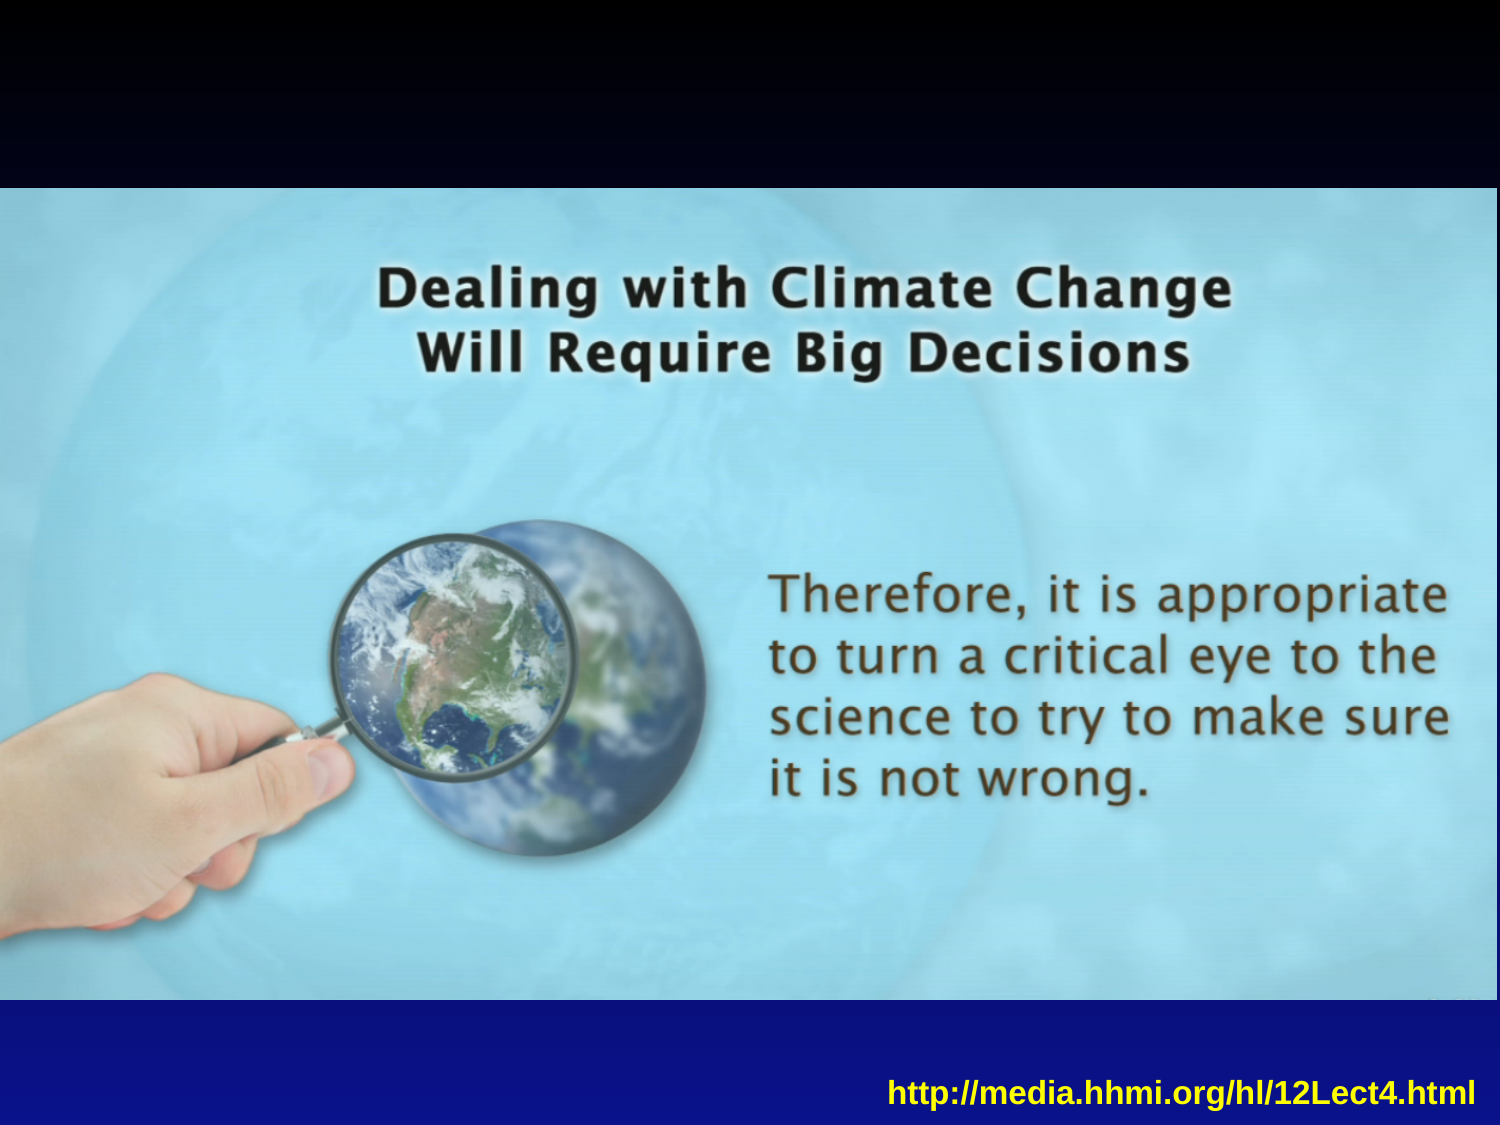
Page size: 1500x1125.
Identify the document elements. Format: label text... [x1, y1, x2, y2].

picture [0, 188, 1497, 1001]
text_box http://media.hhmi.org/hl/12Lect4.html [872, 1064, 1493, 1119]
